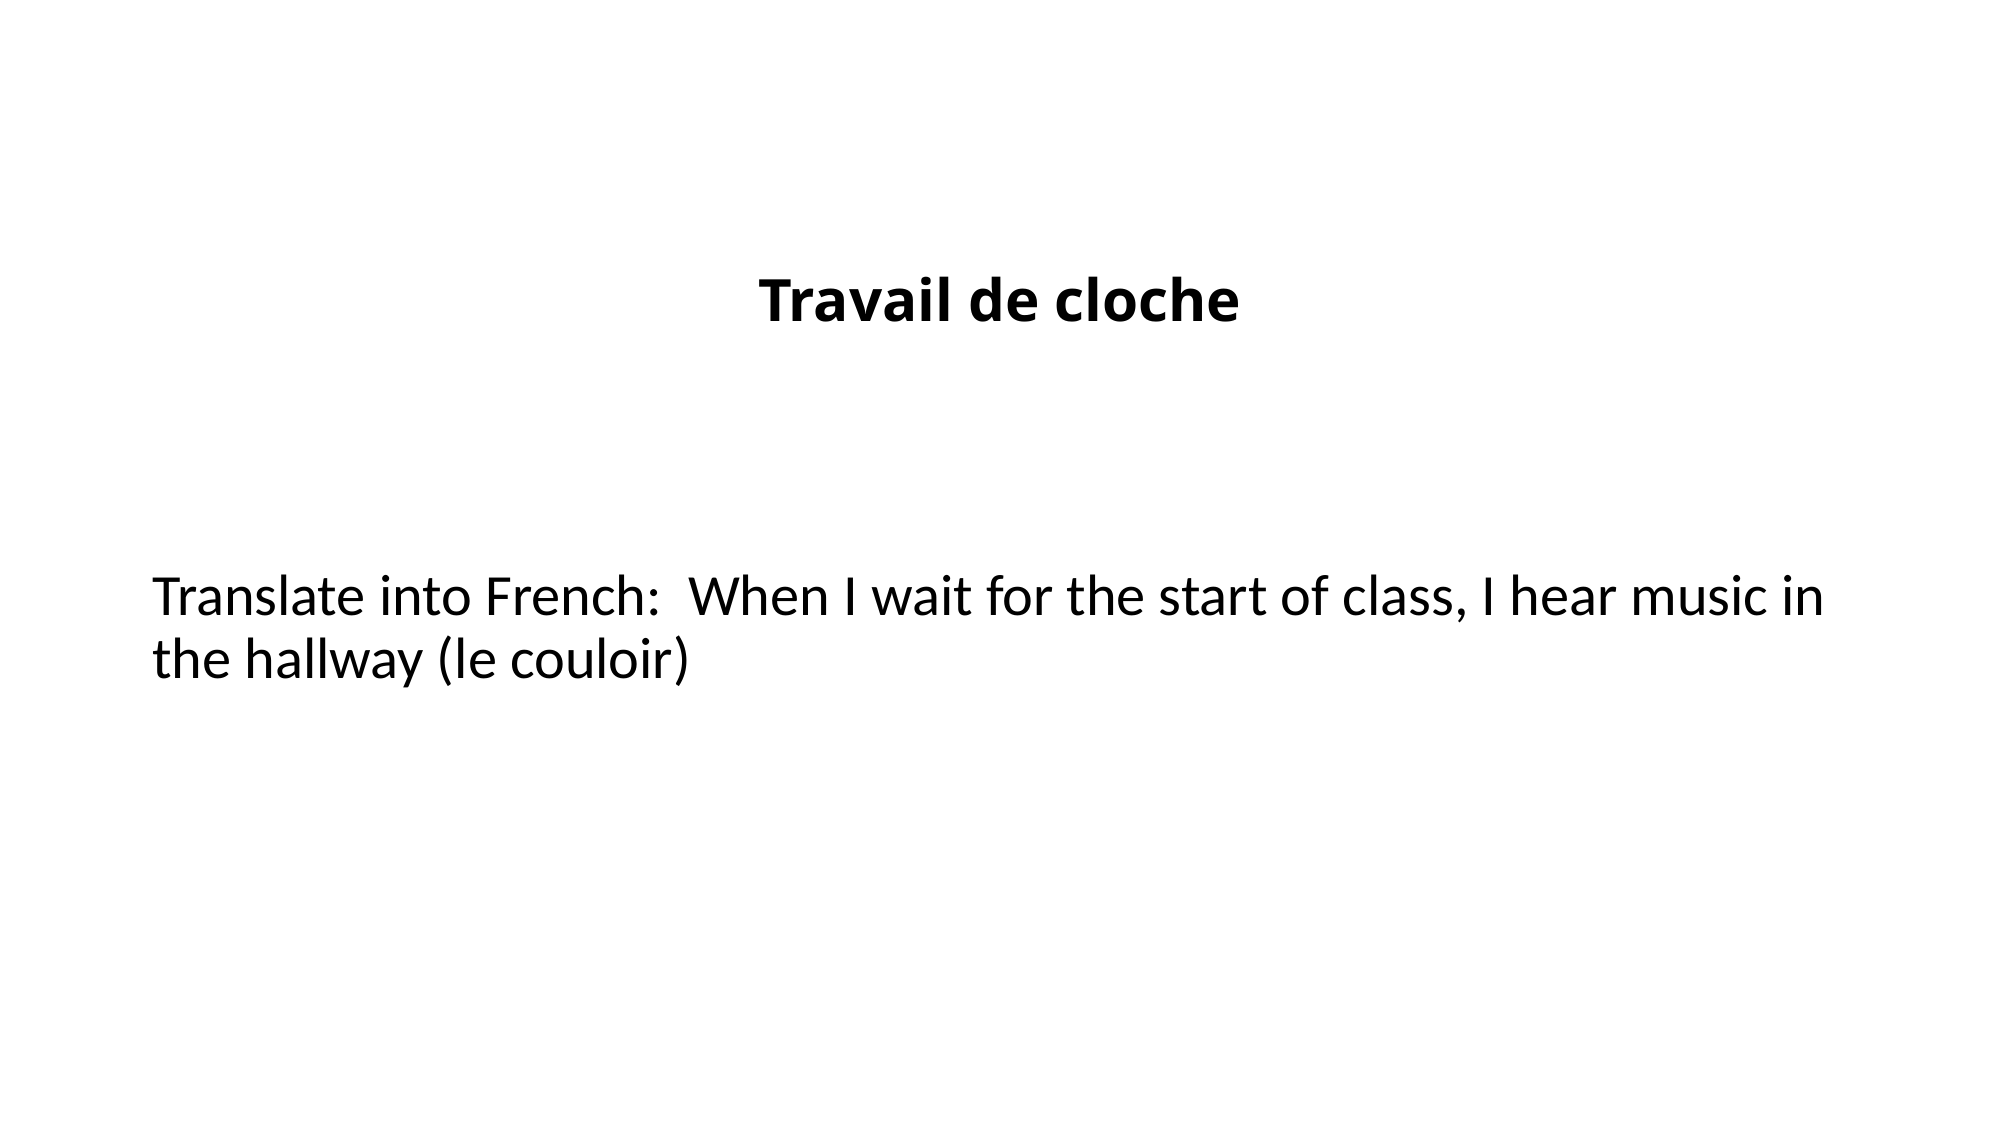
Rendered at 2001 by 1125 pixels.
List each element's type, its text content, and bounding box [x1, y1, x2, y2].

list Translate into French: When I wait for the start of class, I hear music in the hallway (le couloir) [137, 299, 1863, 1014]
title Travail de cloche [137, 59, 1863, 299]
